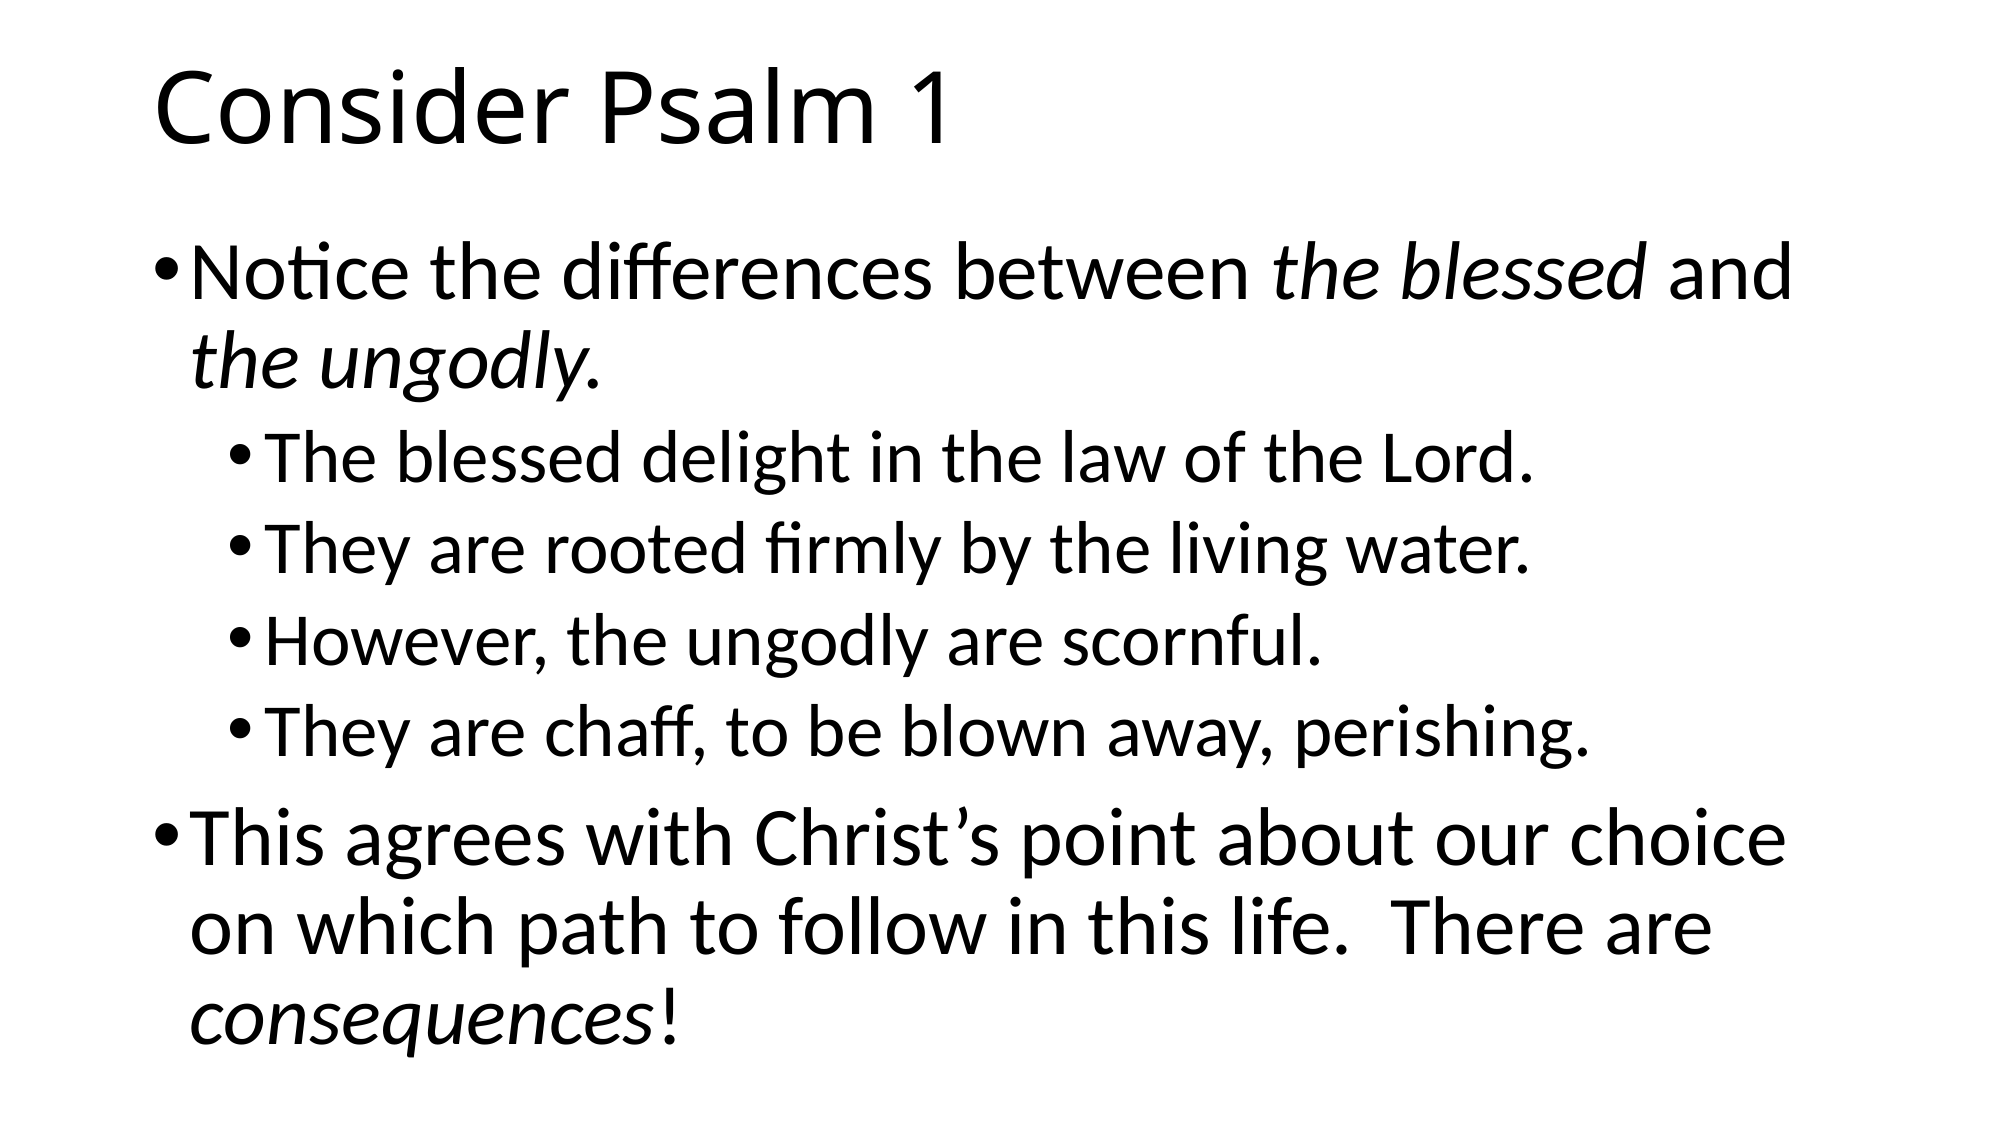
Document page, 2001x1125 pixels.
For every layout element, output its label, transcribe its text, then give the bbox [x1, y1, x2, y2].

title Consider Psalm 1 [137, 2, 1922, 220]
list Notice the differences between the blessed and the ungodly. The blessed delight in the law of the Lord. They are rooted firmly by the living water. However, the ungodly are scornful. They are chaff, to be blown away, perishing. This agrees with Christ’s point about our choice on which path to follow in this life. There are consequences! [137, 219, 1863, 1097]
